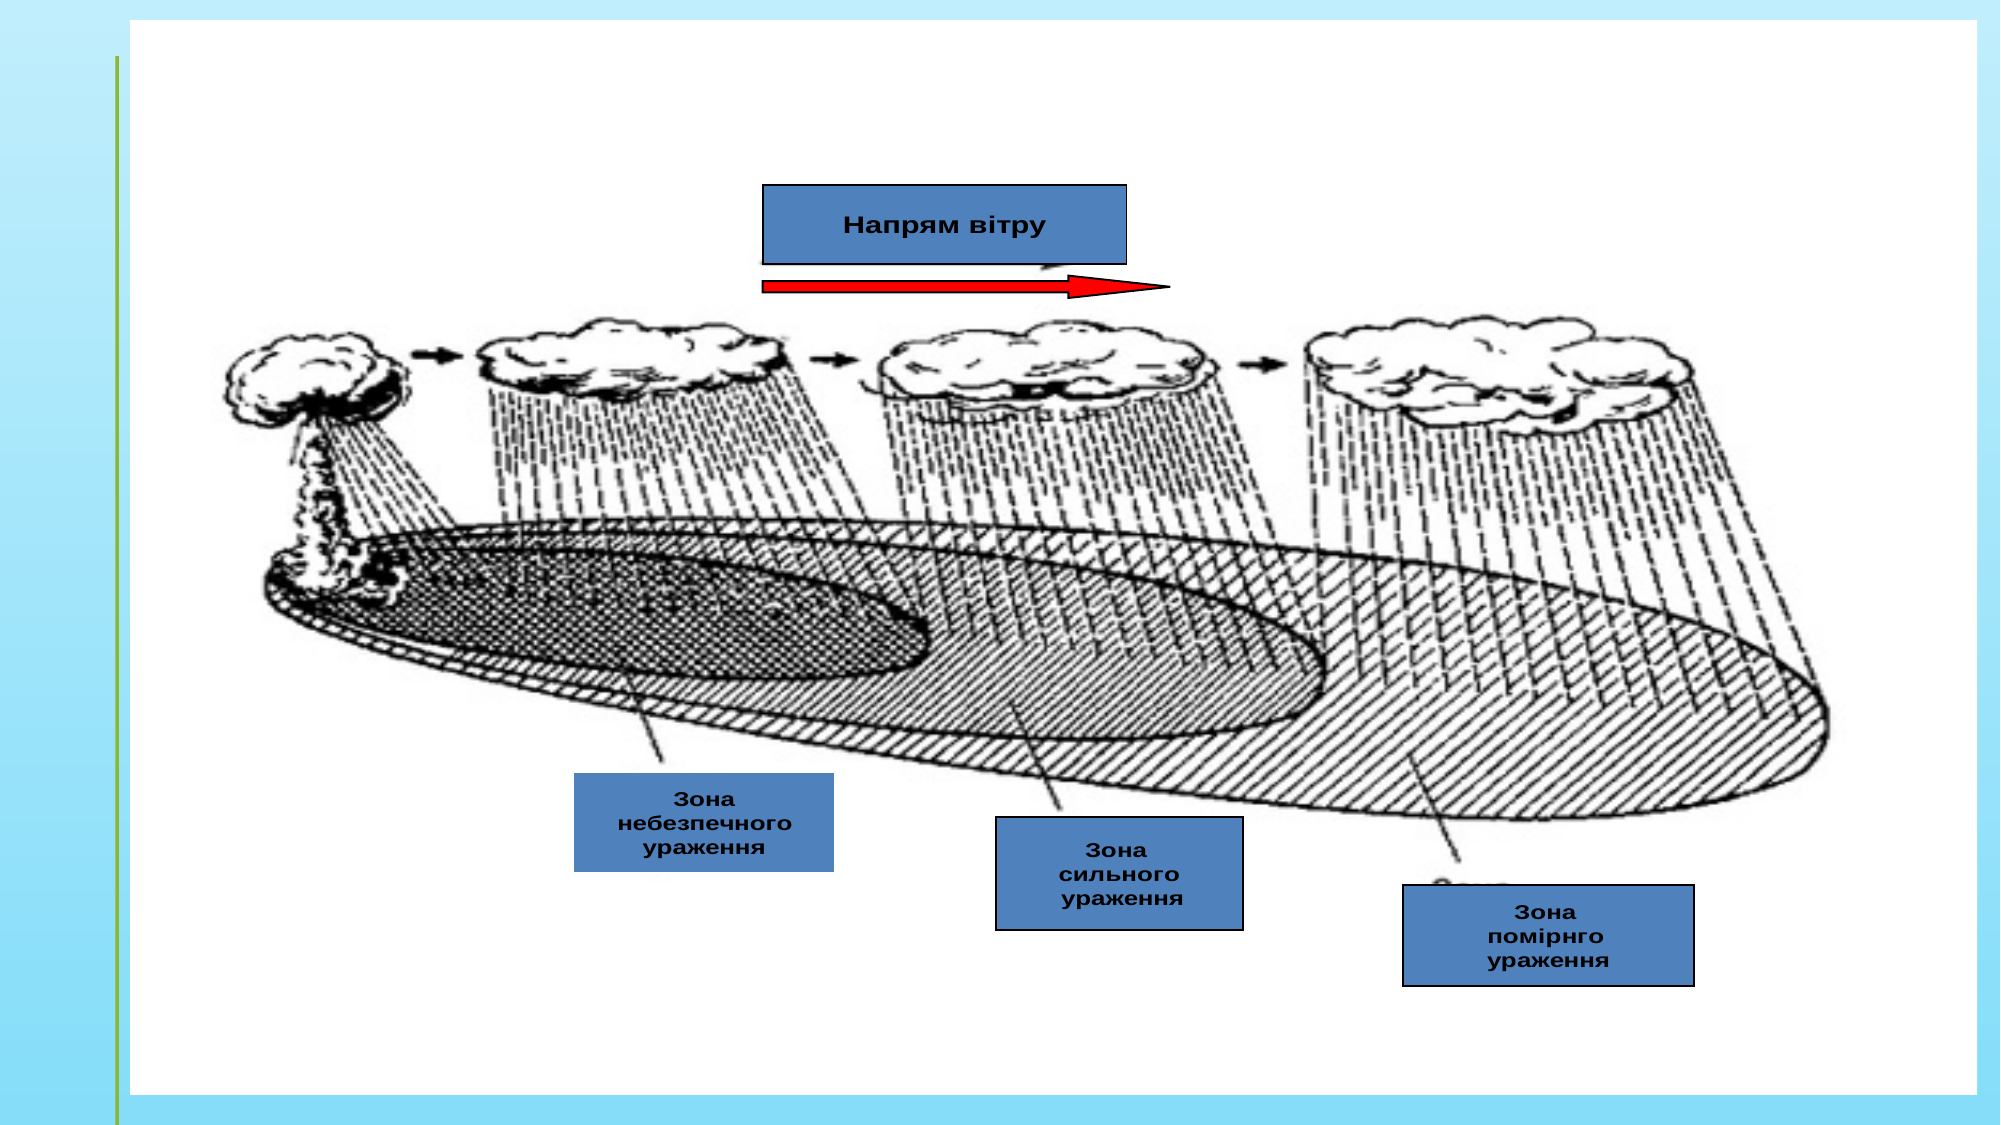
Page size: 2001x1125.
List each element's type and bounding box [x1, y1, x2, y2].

text_box [129, 20, 1978, 1095]
